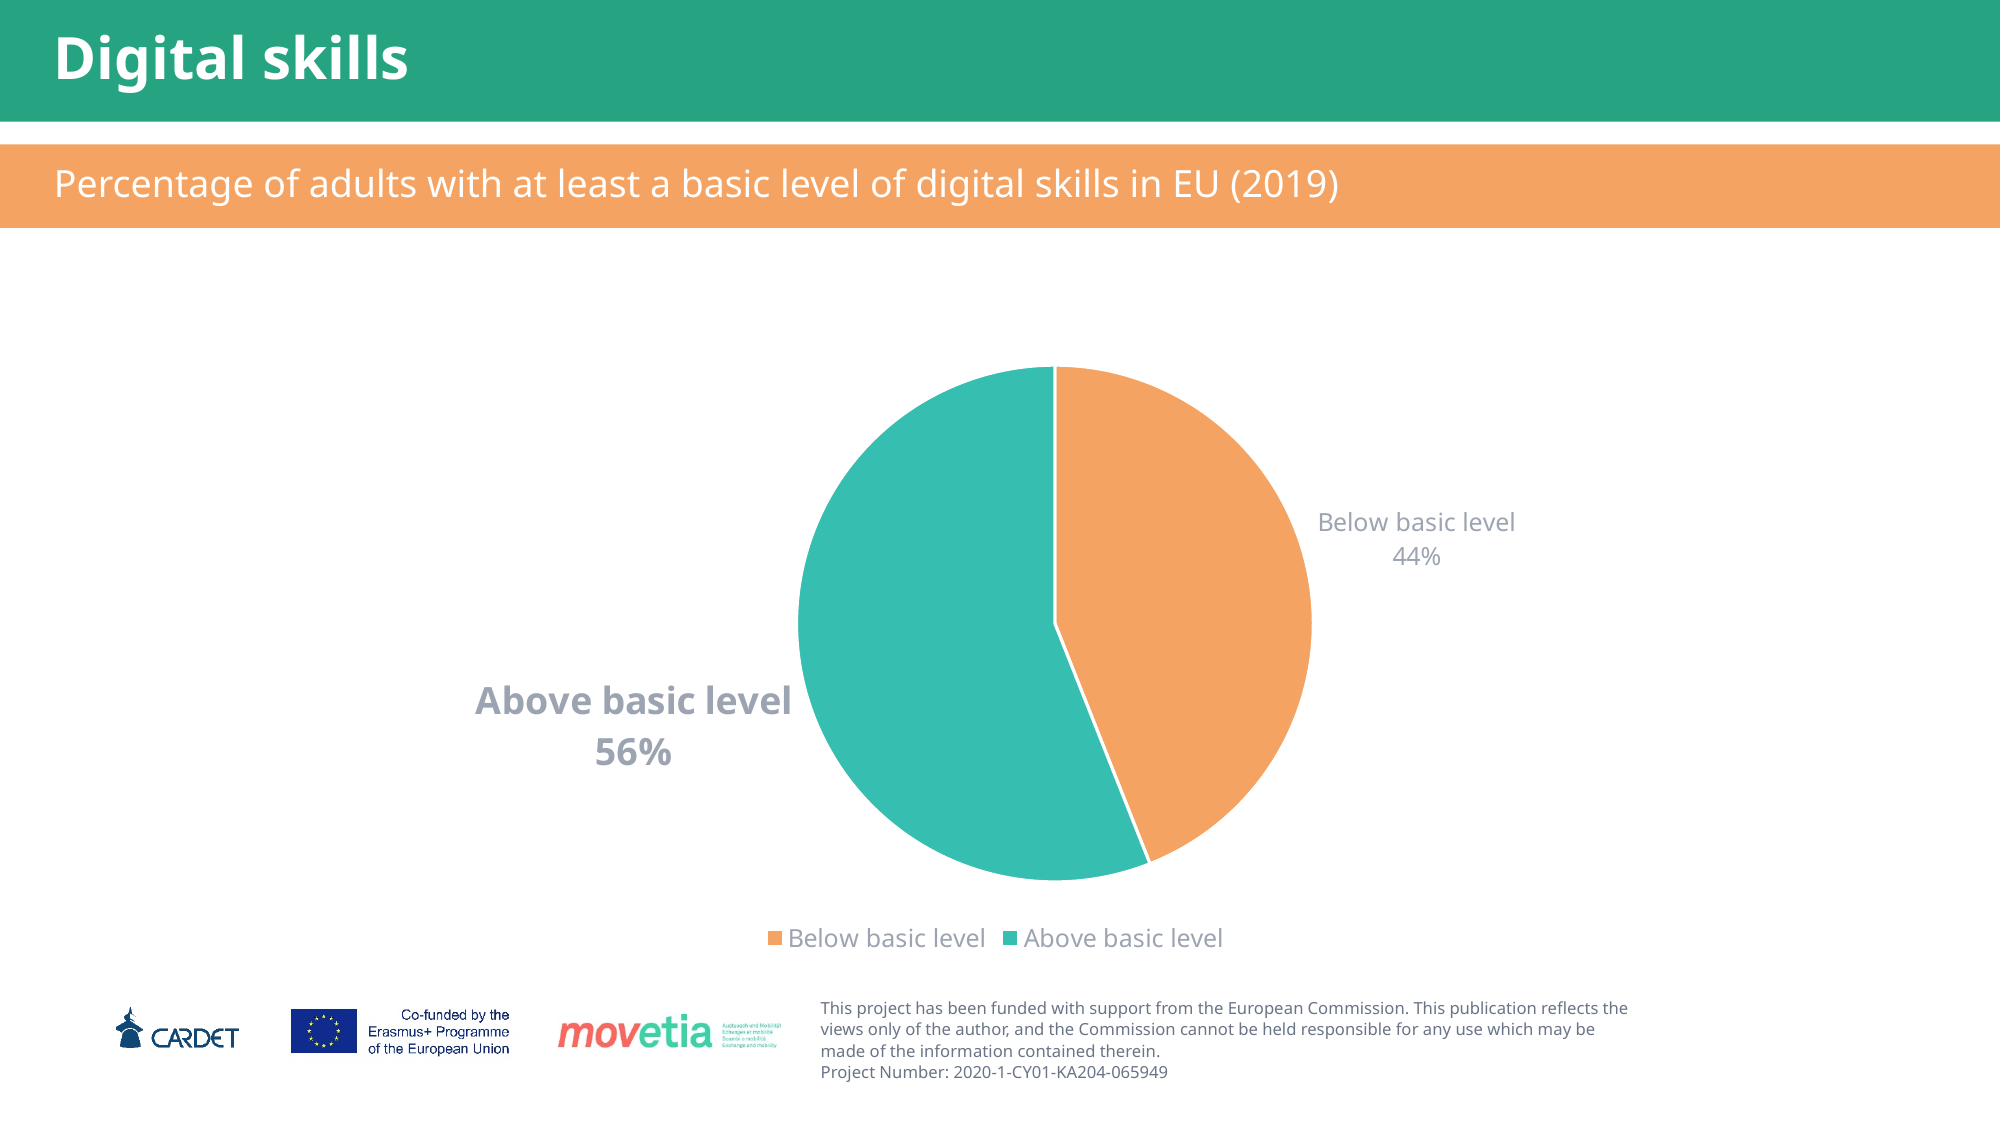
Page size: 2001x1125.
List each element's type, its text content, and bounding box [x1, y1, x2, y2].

title Digital skills [30, 0, 1963, 122]
picture [558, 1014, 781, 1048]
chart [30, 252, 1961, 962]
picture [116, 1006, 239, 1048]
picture [277, 996, 520, 1066]
list Percentage of adults with at least a basic level of digital skills in EU (2019) [30, 143, 1963, 227]
